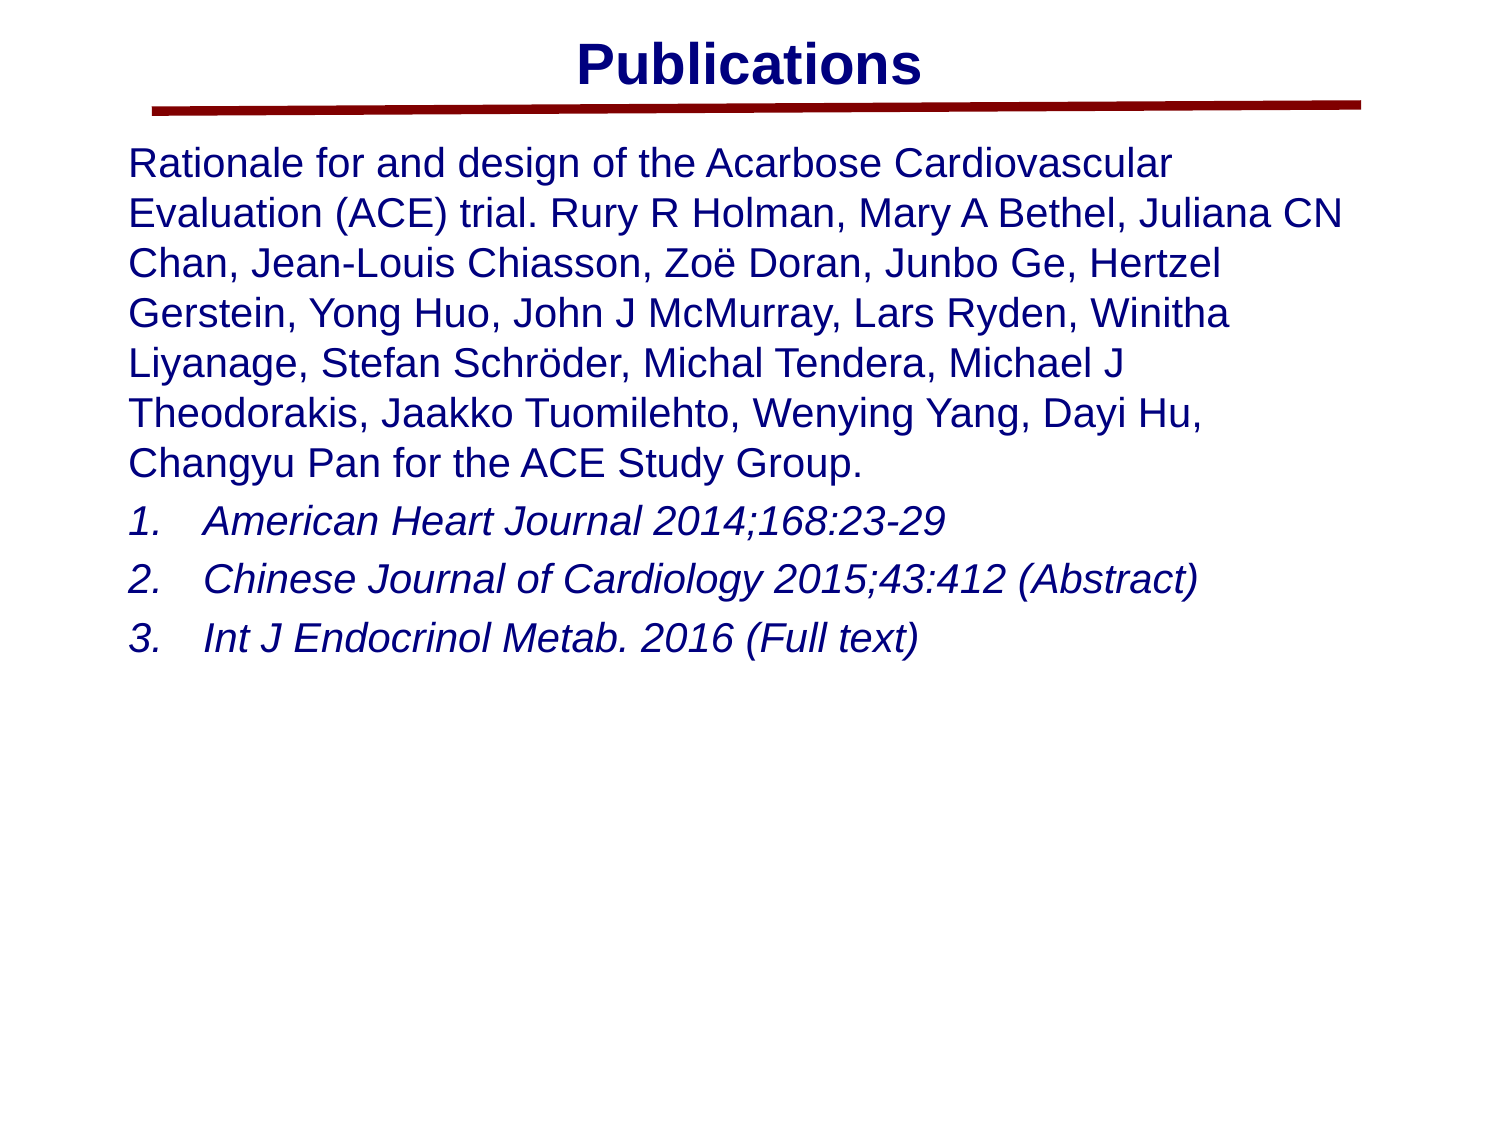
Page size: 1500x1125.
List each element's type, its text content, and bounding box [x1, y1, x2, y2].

text_box Rationale for and design of the Acarbose Cardiovascular Evaluation (ACE) trial. Rury R Holman, Mary A Bethel, Juliana CN Chan, Jean-Louis Chiasson, Zoë Doran, Junbo Ge, Hertzel Gerstein, Yong Huo, John J McMurray, Lars Ryden, Winitha Liyanage, Stefan Schröder, Michal Tendera, Michael J Theodorakis, Jaakko Tuomilehto, Wenying Yang, Dayi Hu, Changyu Pan for the ACE Study Group. American Heart Journal 2014;168:23-29 Chinese Journal of Cardiology 2015;43:412 (Abstract) Int J Endocrinol Metab. 2016 (Full text) [113, 128, 1392, 785]
title Publications [86, 17, 1414, 104]
